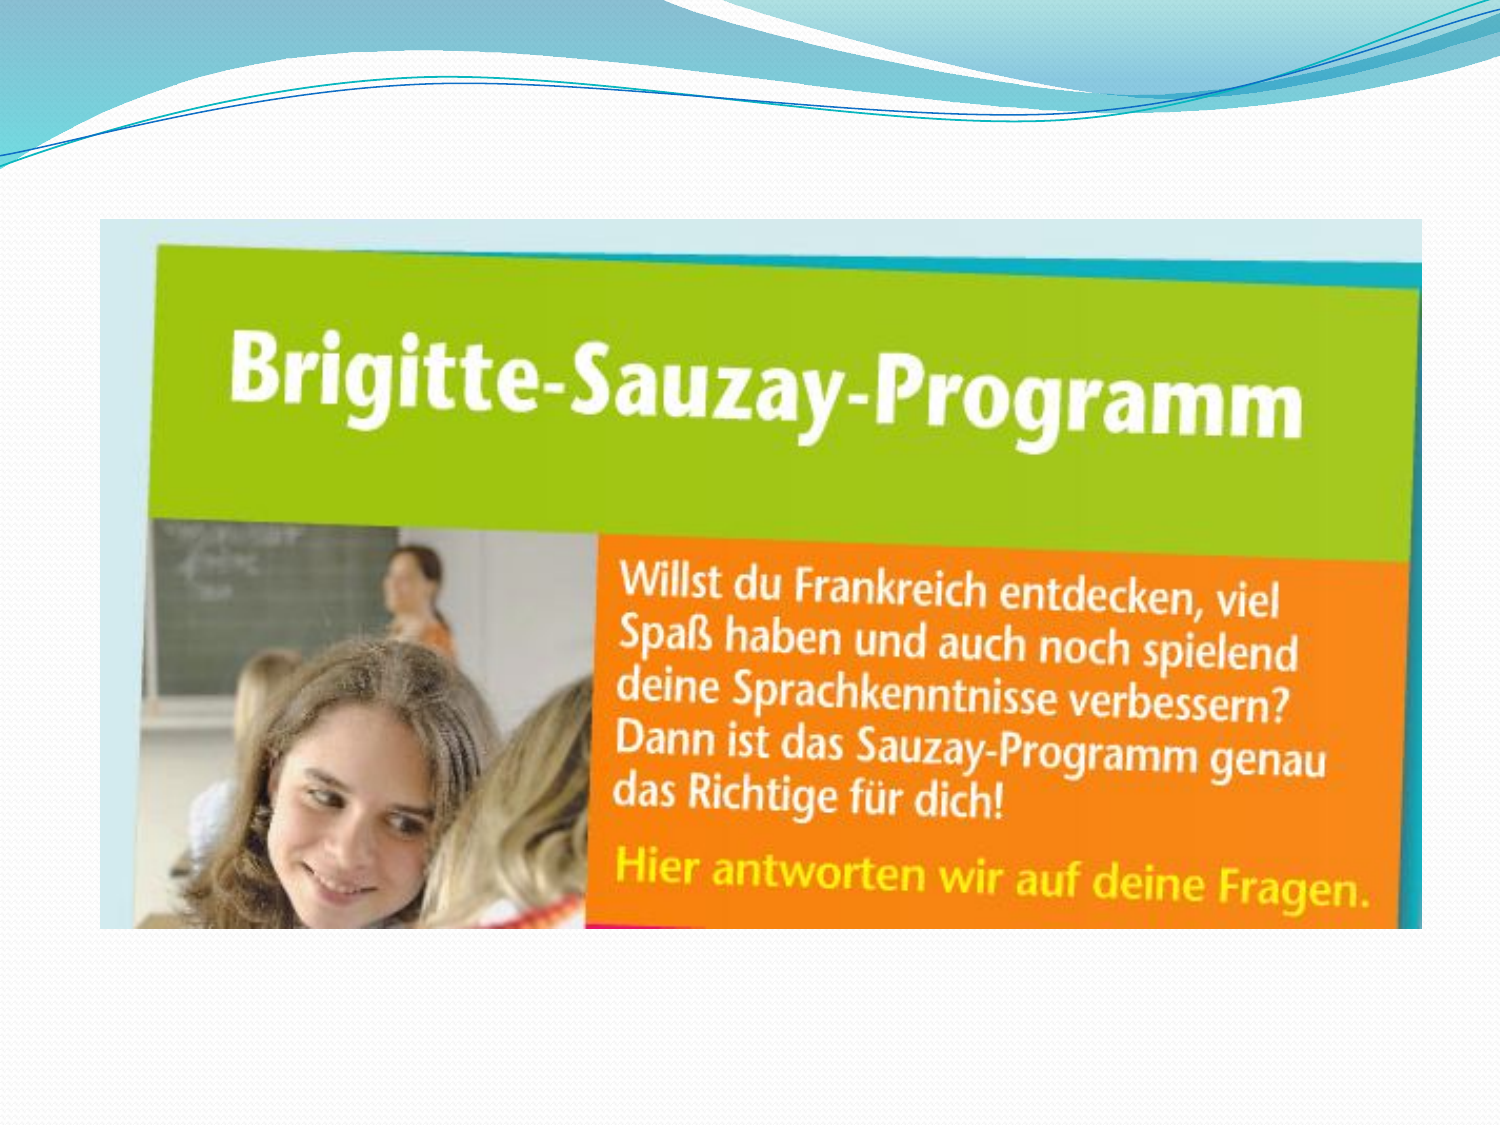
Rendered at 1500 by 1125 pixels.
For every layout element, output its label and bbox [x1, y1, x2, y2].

picture [100, 219, 1422, 929]
